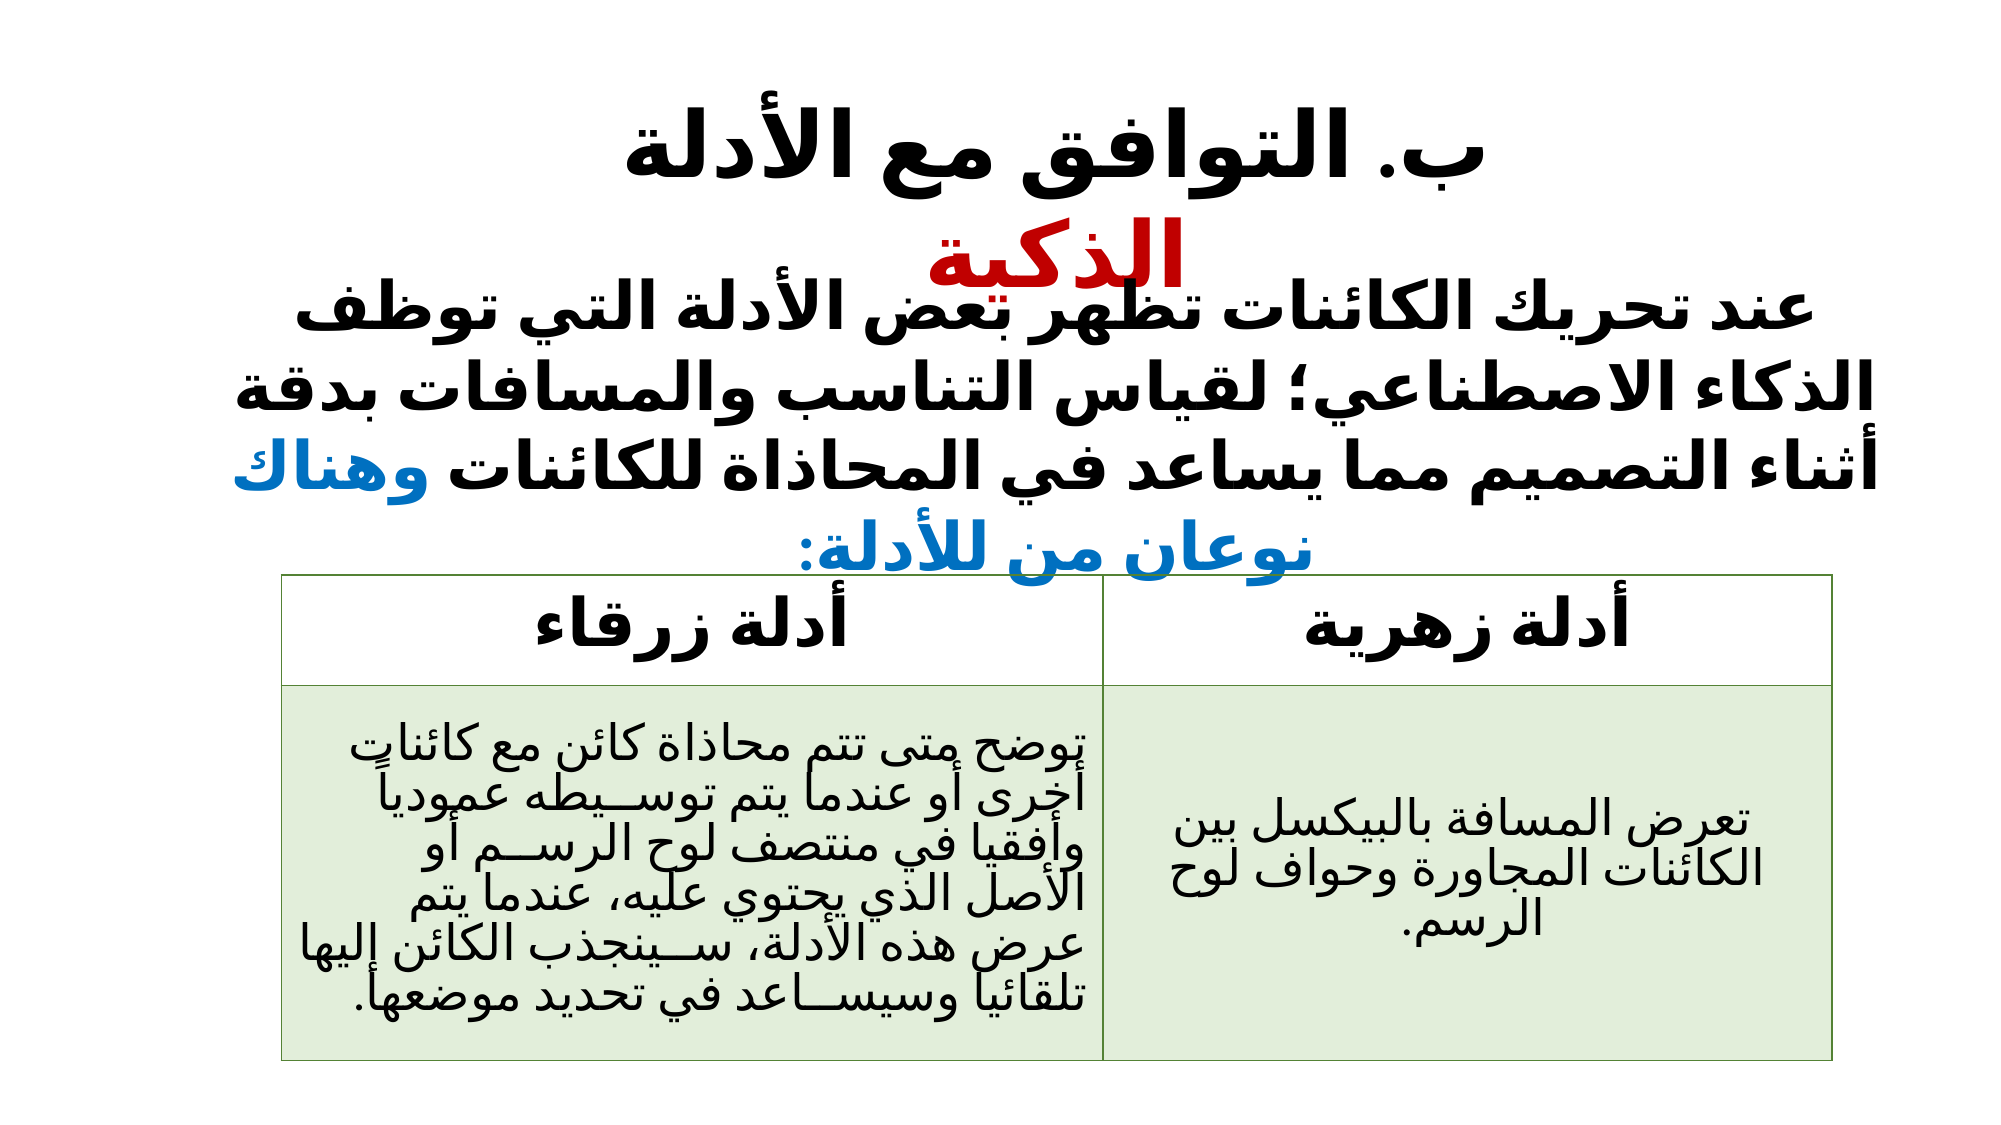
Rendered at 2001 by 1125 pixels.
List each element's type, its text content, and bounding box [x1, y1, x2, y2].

table_header أدلة زهرية [1104, 576, 1831, 685]
text_box ب. التوافق مع الأدلة الذكية [505, 78, 1609, 256]
table_cell تعرض المسافة بالبيكسل بين الكائنات المجاورة وحواف لوح الرسم. [1104, 686, 1831, 1060]
text_box عند تحريك الكائنات تظهر بعض الأدلة التي توظف الذكاء الاصطناعي؛ لقياس التناسب والمسافات بدقة أثناء التصميم مما يساعد في المحاذاة للكائنات وهناك نوعان من للأدلة: [180, 256, 1934, 591]
table_cell توضح متى تتم محاذاة كائن مع كائنات أخرى أو عندما يتم توســيطه عمودياً وأفقيا في منتصف لوح الرســم أو الأصل الذي يحتوي عليه، عندما يتم عرض هذه الأدلة، ســينجذب الكائن إليها تلقائيا وسيســاعد في تحديد موضعها. [282, 686, 1102, 1060]
table_header أدلة زرقاء [282, 576, 1102, 685]
